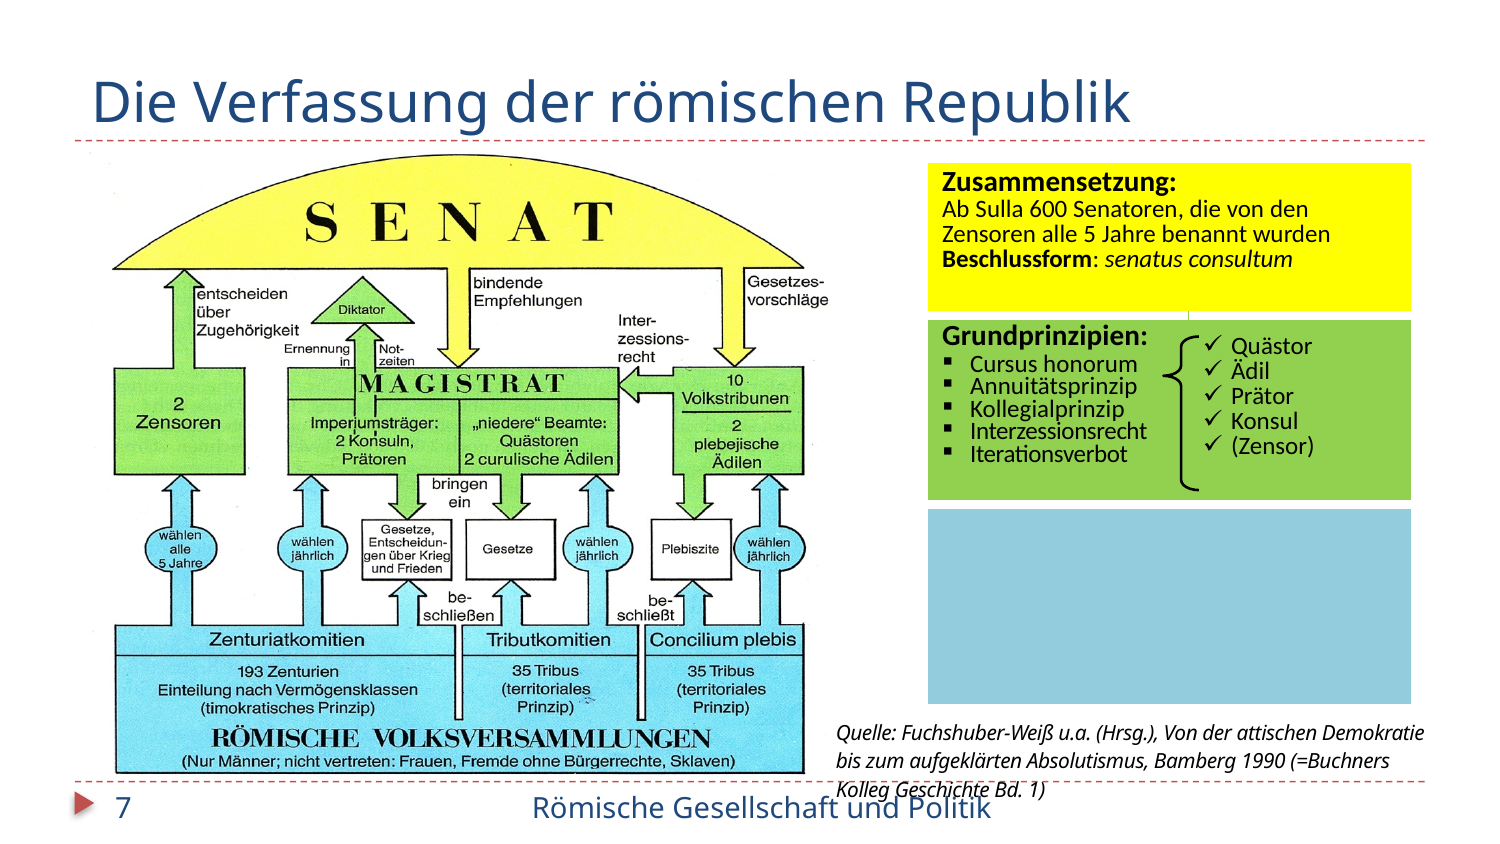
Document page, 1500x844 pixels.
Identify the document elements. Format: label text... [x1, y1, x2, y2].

text_box Quelle: Fuchshuber-Weiß u.a. (Hrsg.), Von der attischen Demokratie bis zum aufgeklärten Absolutismus, Bamberg 1990 (=Buchners Kolleg Geschichte Bd. 1) [838, 706, 1448, 778]
table_header Zusammensetzung: Ab Sulla 600 Senatoren, die von den Zensoren alle 5 Jahre benannt wurden Beschlussform: senatus consultum [928, 163, 1411, 311]
title Die Verfassung der römischen Republik [76, 18, 1447, 141]
text_box [1162, 335, 1199, 491]
table_cell Quästor Ädil Prätor Konsul (Zensor) [1189, 320, 1411, 500]
picture [88, 147, 833, 777]
footer Römische Gesellschaft und Politik [426, 782, 1117, 827]
slide_number 7 [100, 790, 426, 827]
table_cell [928, 509, 1411, 704]
table_cell Grundprinzipien: Cursus honorum Annuitätsprinzip Kollegialprinzip Interzessionsrecht Iterationsverbot [928, 320, 1188, 500]
